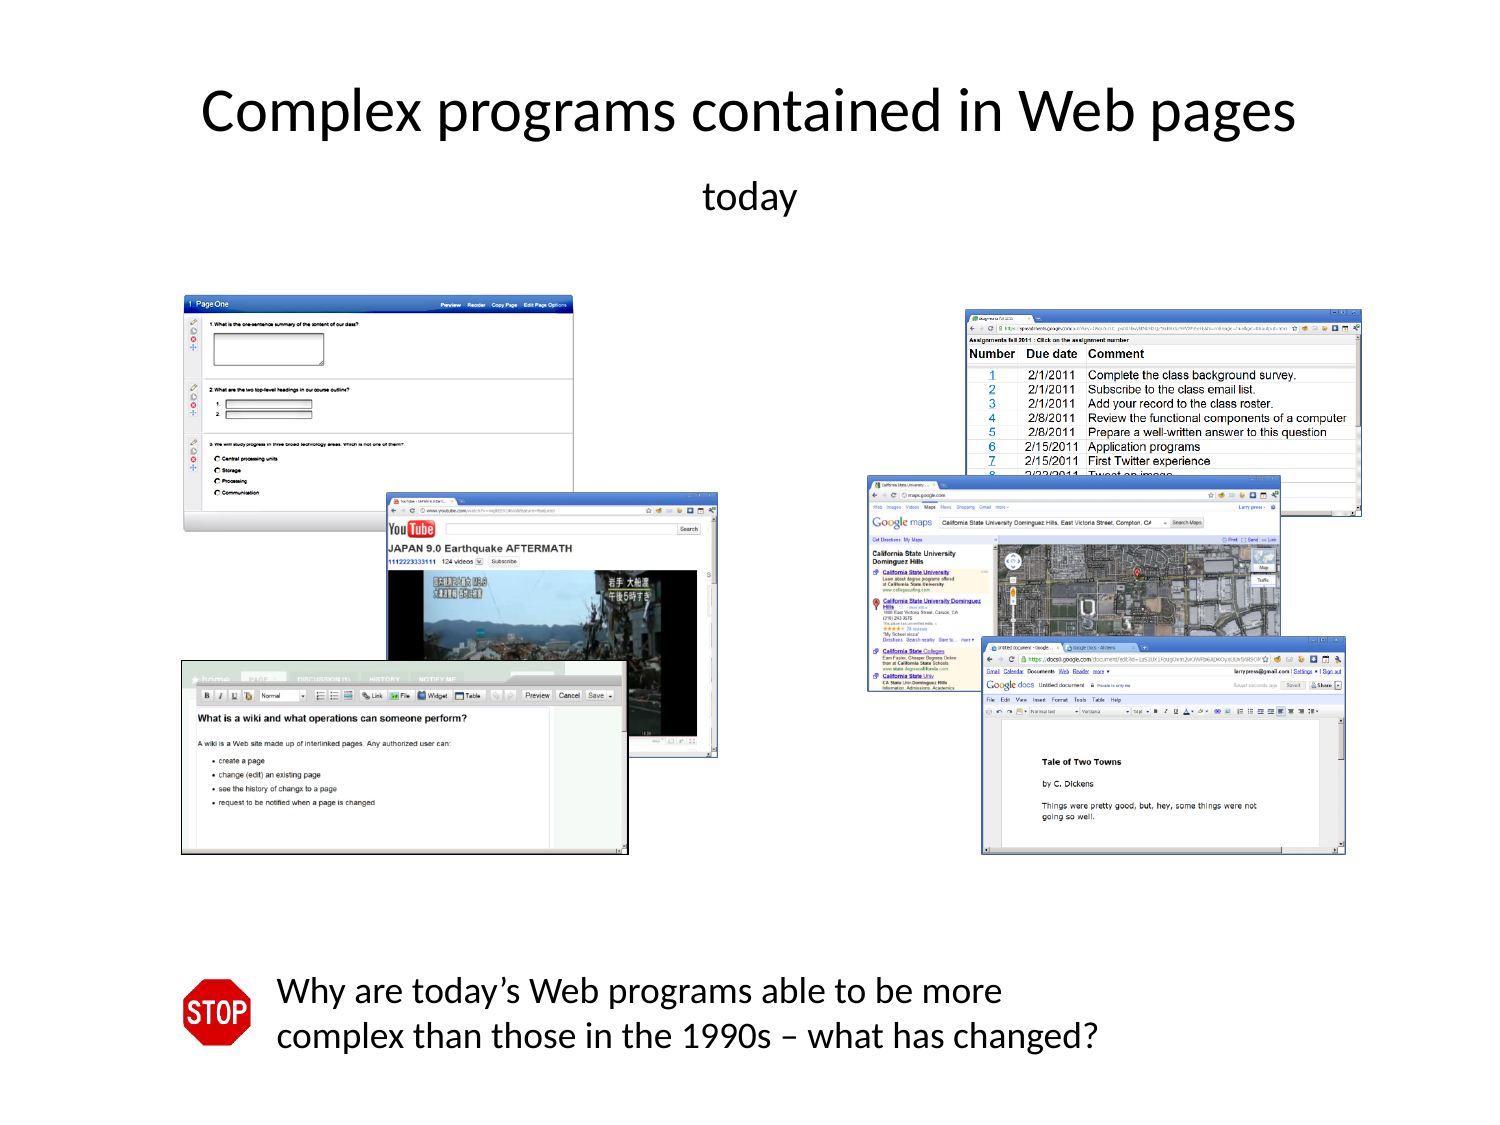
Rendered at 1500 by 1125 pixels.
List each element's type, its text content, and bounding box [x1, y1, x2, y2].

text_box Why are today’s Web programs able to be more complex than those in the 1990s – what has changed? [261, 958, 1131, 1064]
picture [181, 976, 252, 1047]
picture [867, 309, 1362, 855]
picture [181, 291, 718, 855]
text_box today [520, 161, 980, 227]
text_box Complex programs contained in Web pages [187, 62, 1313, 152]
